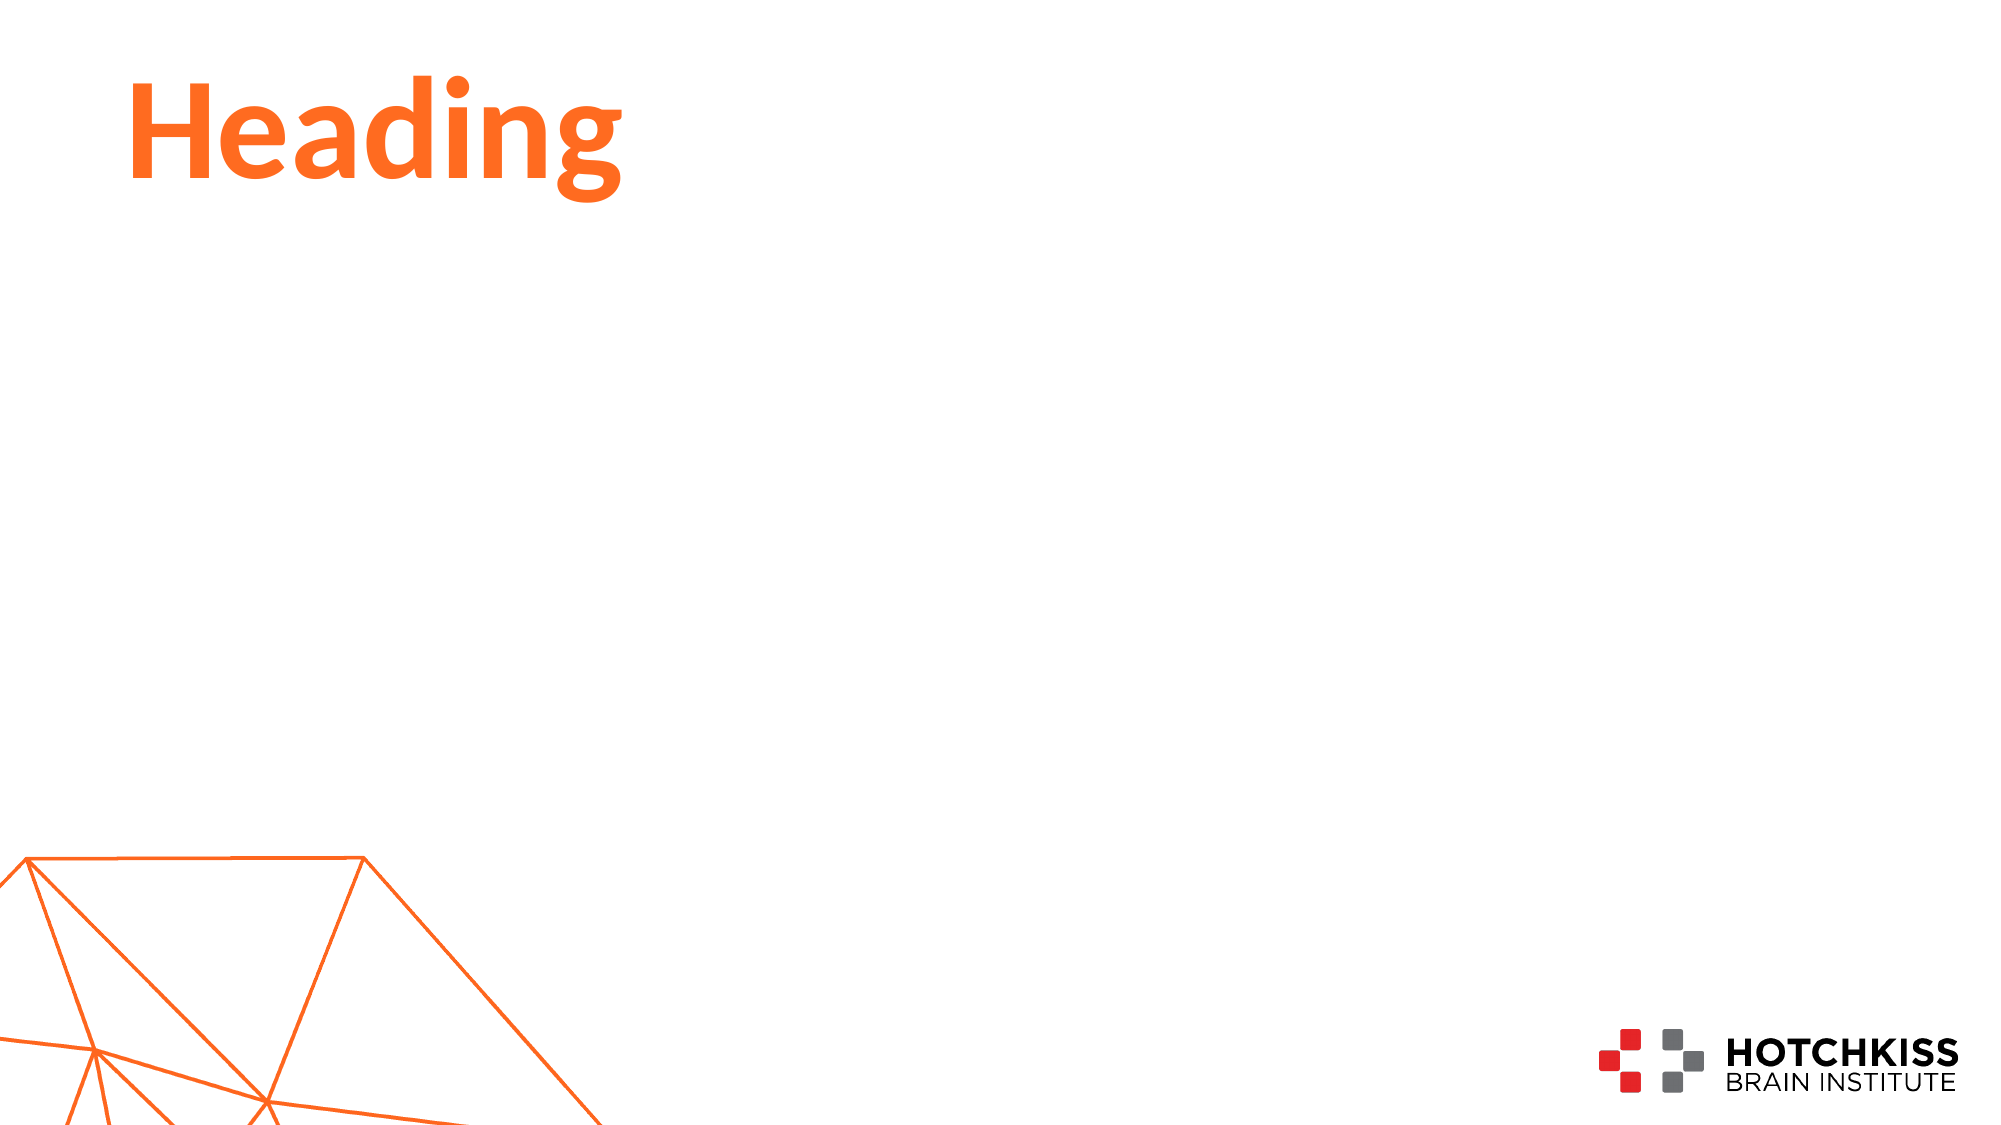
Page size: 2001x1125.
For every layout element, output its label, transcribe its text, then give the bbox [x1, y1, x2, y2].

picture [0, 686, 660, 1125]
picture [1599, 1029, 1960, 1097]
text_box Heading [125, 62, 1905, 209]
